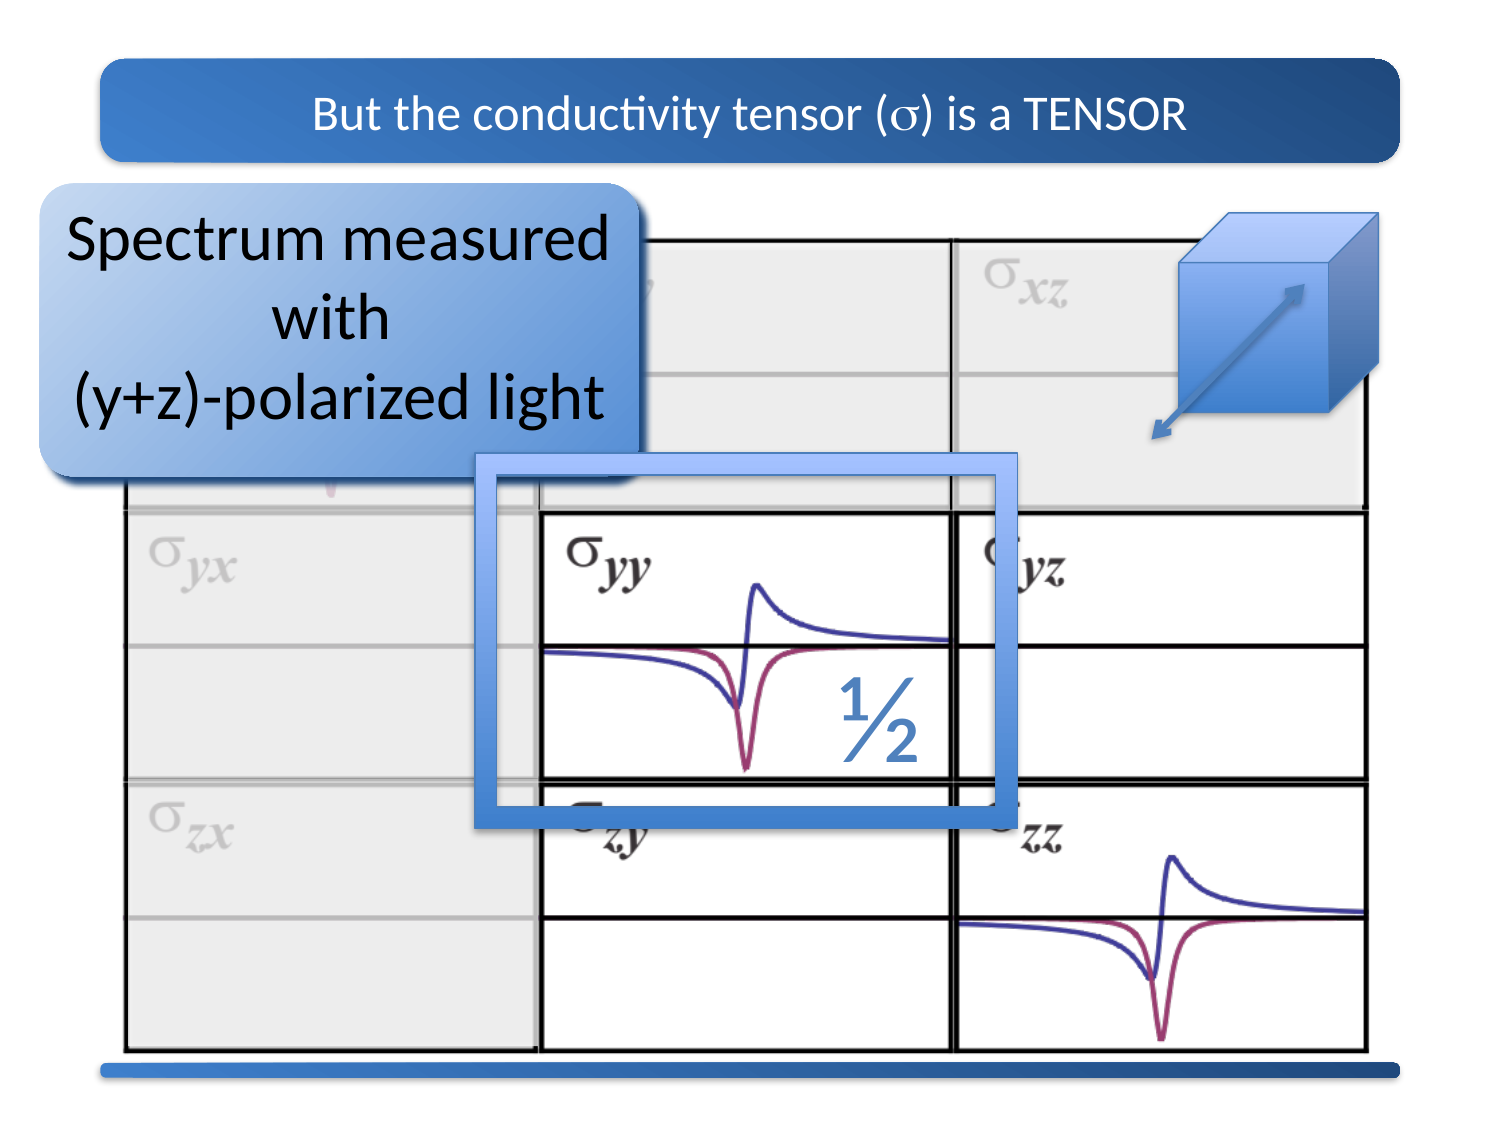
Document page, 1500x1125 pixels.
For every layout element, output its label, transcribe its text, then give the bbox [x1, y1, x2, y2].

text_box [1151, 283, 1306, 440]
text_box But the conductivity tensor (s) is a TENSOR [110, 58, 1390, 63]
picture [0, 64, 1500, 1125]
